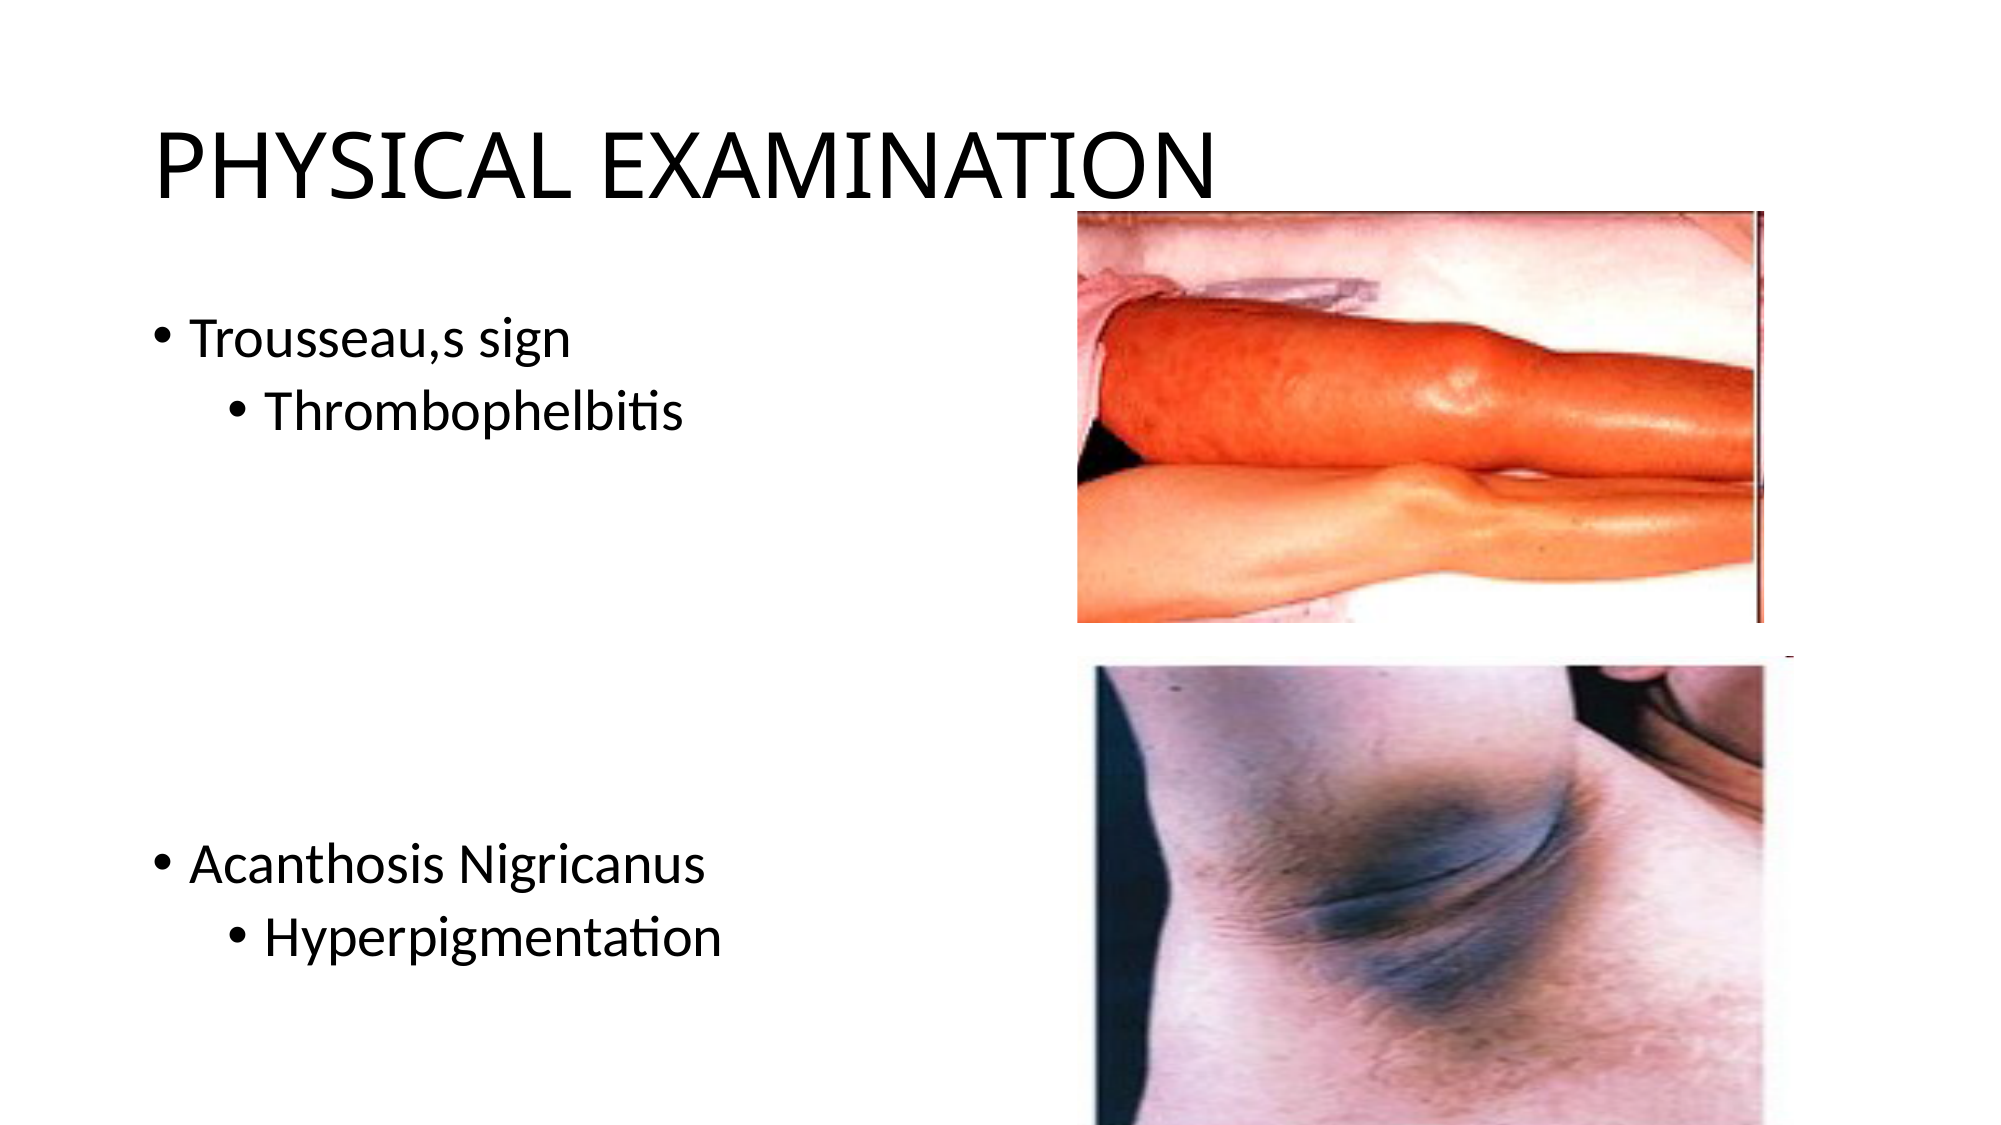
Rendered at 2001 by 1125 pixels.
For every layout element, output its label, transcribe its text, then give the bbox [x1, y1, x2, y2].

title PHYSICAL EXAMINATION [137, 59, 1863, 278]
list Trousseau,s sign Thrombophelbitis Acanthosis Nigricanus Hyperpigmentation [137, 299, 988, 1014]
picture [1077, 656, 1794, 1125]
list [1077, 211, 1765, 623]
